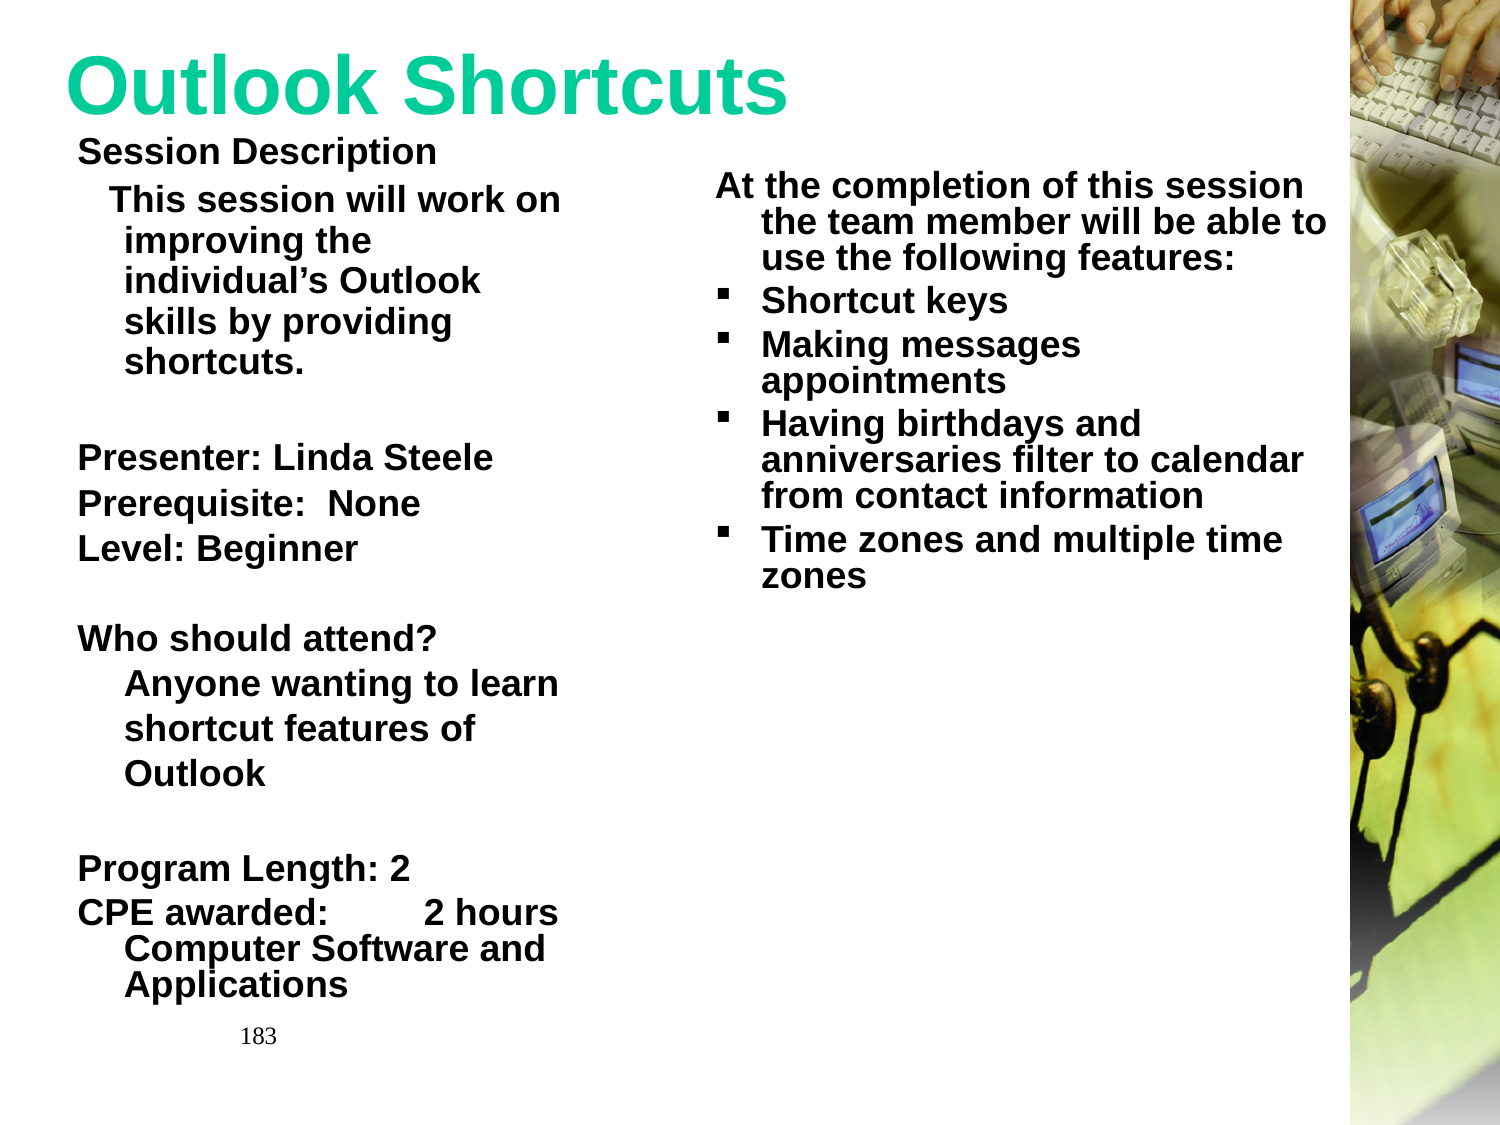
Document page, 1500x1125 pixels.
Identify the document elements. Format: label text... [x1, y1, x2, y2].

picture [1350, 0, 1500, 1125]
list Session Description This session will work on improving the individual’s Outlook skills by providing shortcuts. Presenter: Linda Steele Prerequisite: None Level: Beginner Who should attend? Anyone wanting to learn shortcut features of Outlook Program Length: 2 CPE awarded: 2 hours Computer Software and Applications [62, 124, 601, 1088]
text_box At the completion of this session the team member will be able to use the following features: Shortcut keys Making messages appointments Having birthdays and anniversaries filter to calendar from contact information Time zones and multiple time zones [699, 162, 1350, 1125]
title Outlook Shortcuts [49, 0, 1263, 163]
